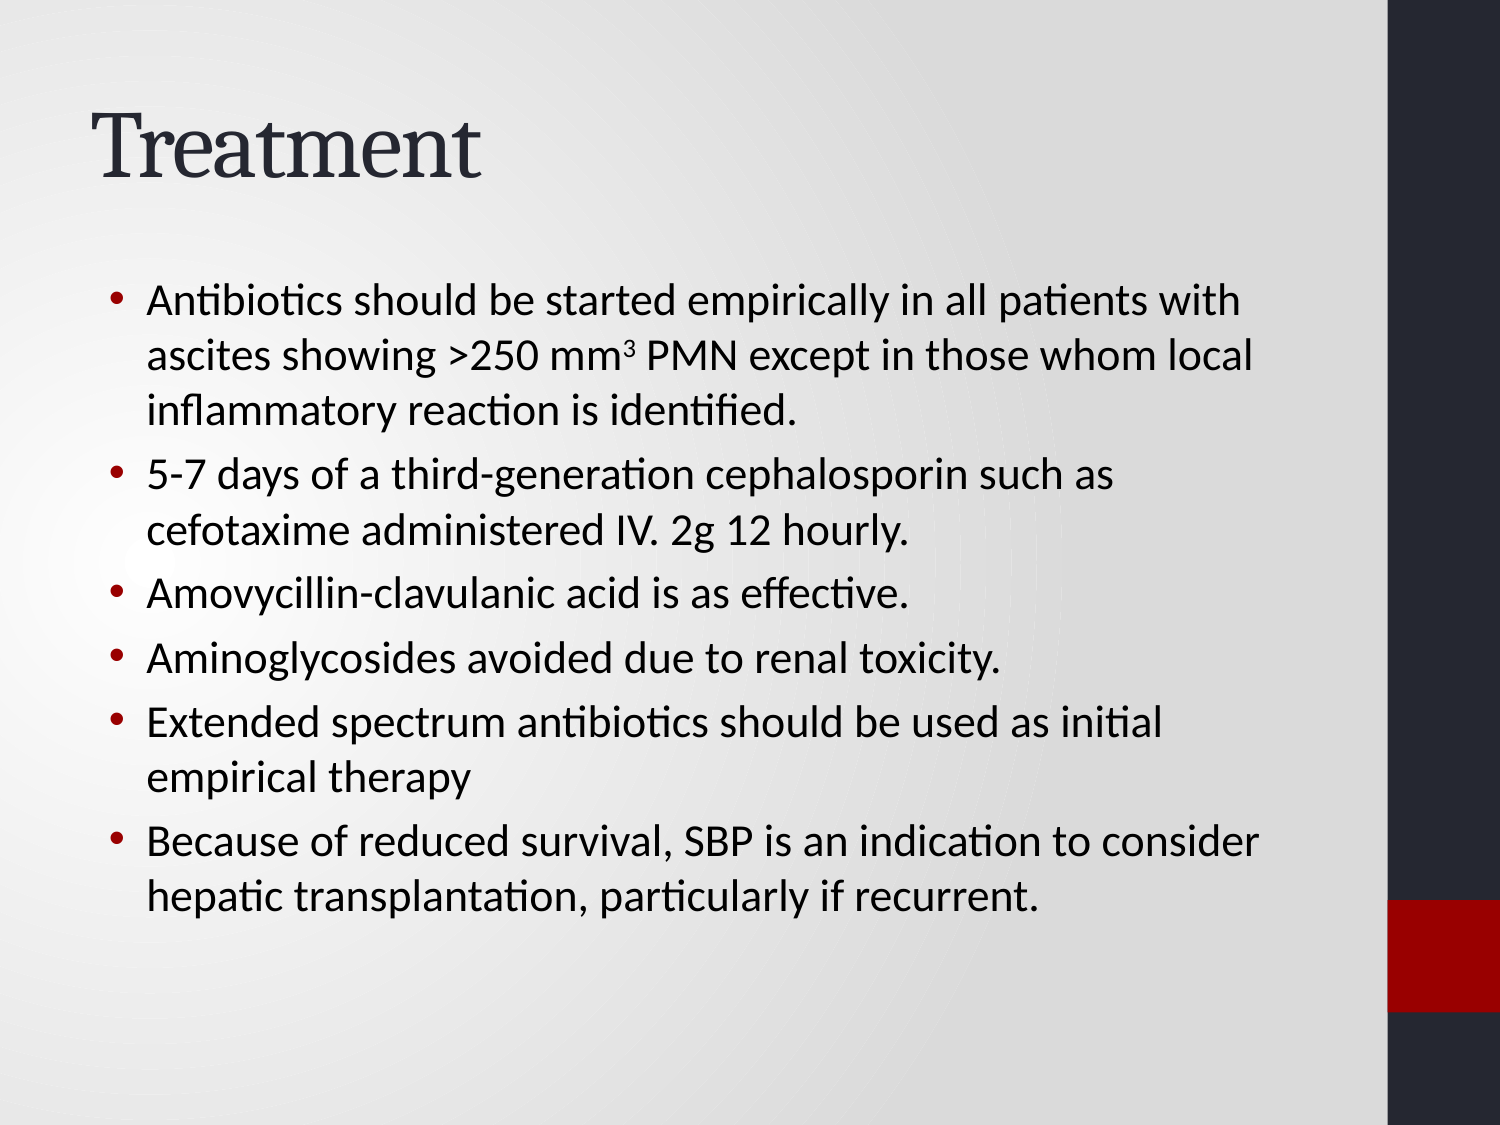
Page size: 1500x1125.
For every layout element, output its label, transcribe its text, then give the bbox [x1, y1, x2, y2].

title Treatment [75, 45, 1325, 233]
list Antibiotics should be started empirically in all patients with ascites showing >250 mm3 PMN except in those whom local inflammatory reaction is identified. 5-7 days of a third-generation cephalosporin such as cefotaxime administered IV. 2g 12 hourly. Amovycillin-clavulanic acid is as effective. Aminoglycosides avoided due to renal toxicity. Extended spectrum antibiotics should be used as initial empirical therapy Because of reduced survival, SBP is an indication to consider hepatic transplantation, particularly if recurrent. [75, 262, 1325, 1050]
